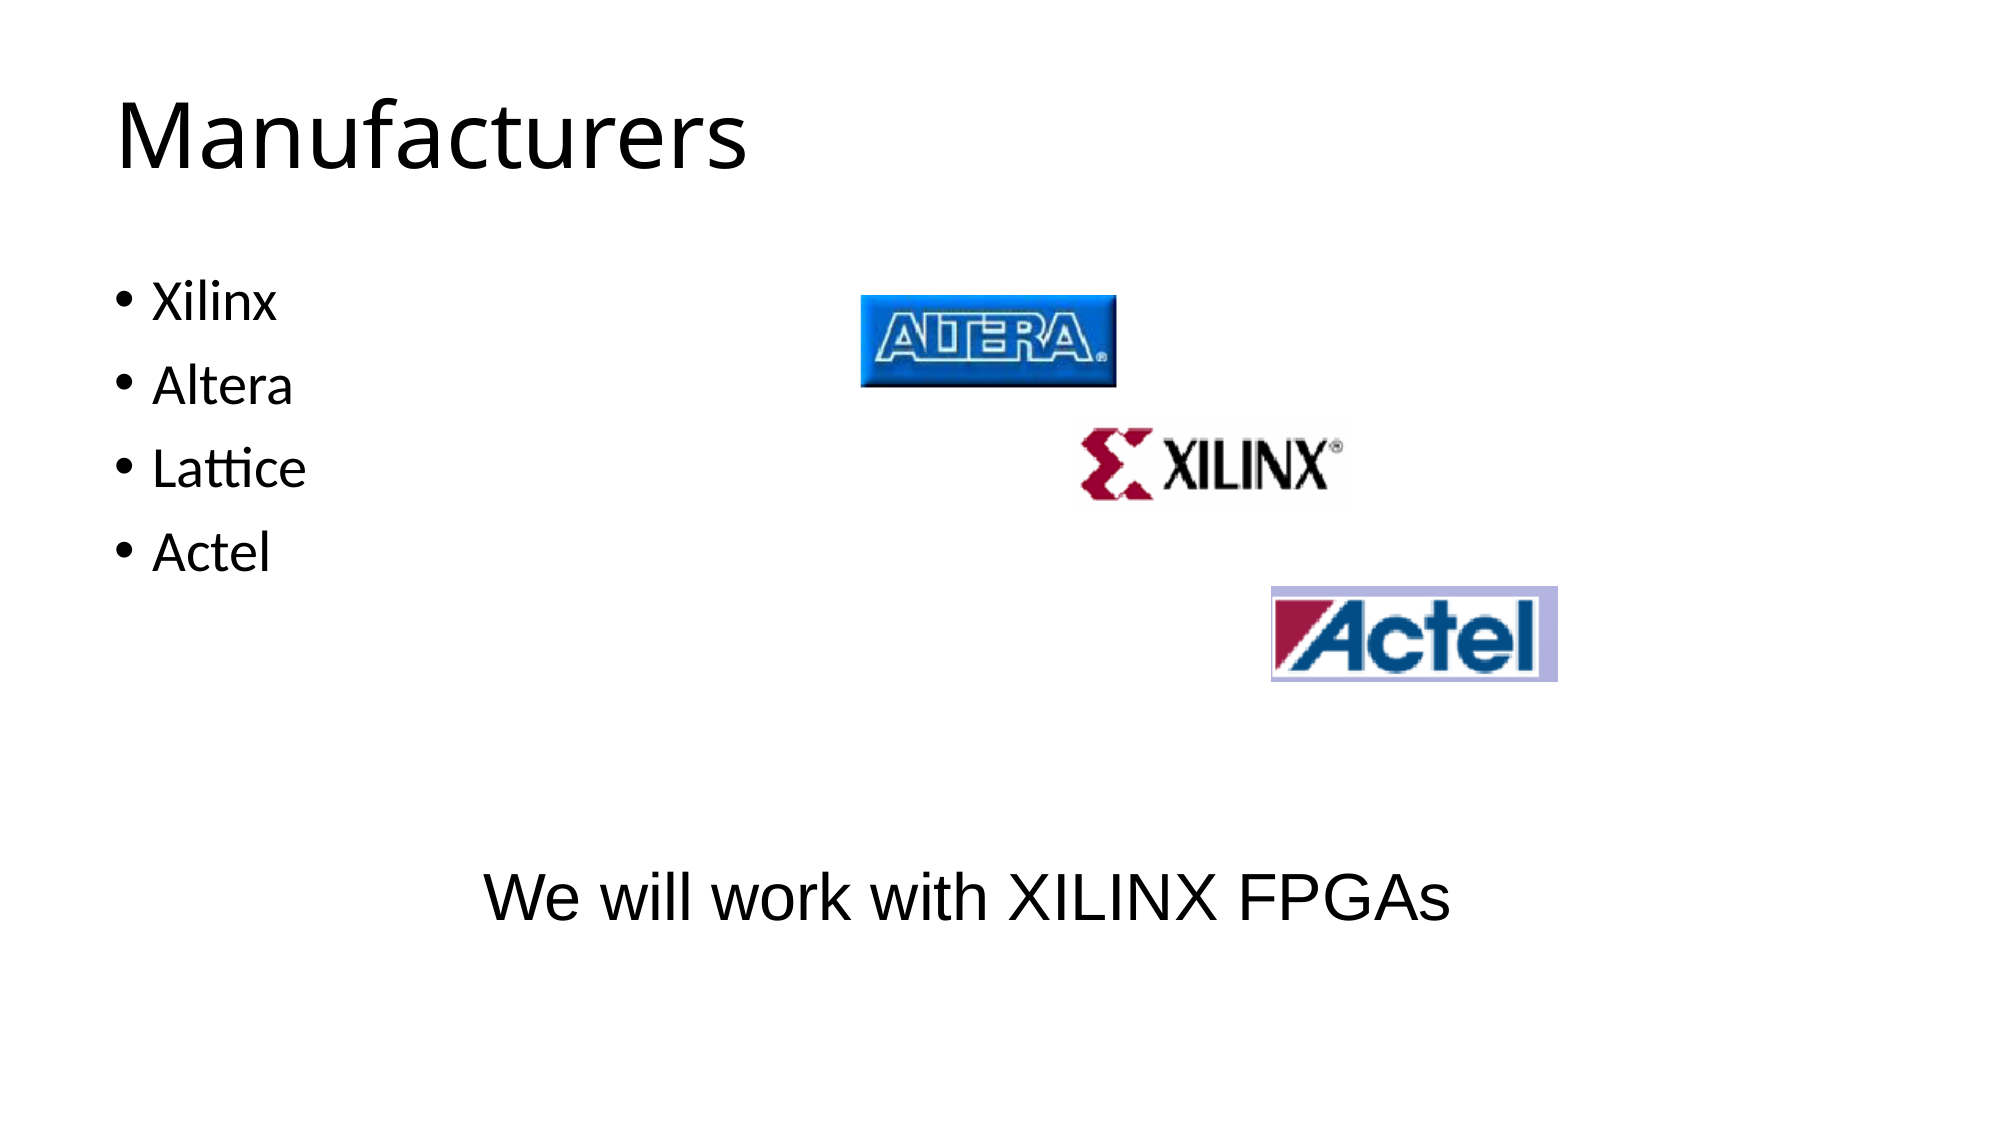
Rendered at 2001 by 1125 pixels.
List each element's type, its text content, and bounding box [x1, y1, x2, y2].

list Xilinx Altera Lattice Actel [99, 262, 984, 1005]
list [858, 295, 1123, 391]
title Manufacturers [99, 45, 1900, 233]
text_box We will work with XILINX FPGAs [468, 846, 1579, 965]
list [1070, 417, 1376, 522]
picture [1271, 586, 1558, 682]
